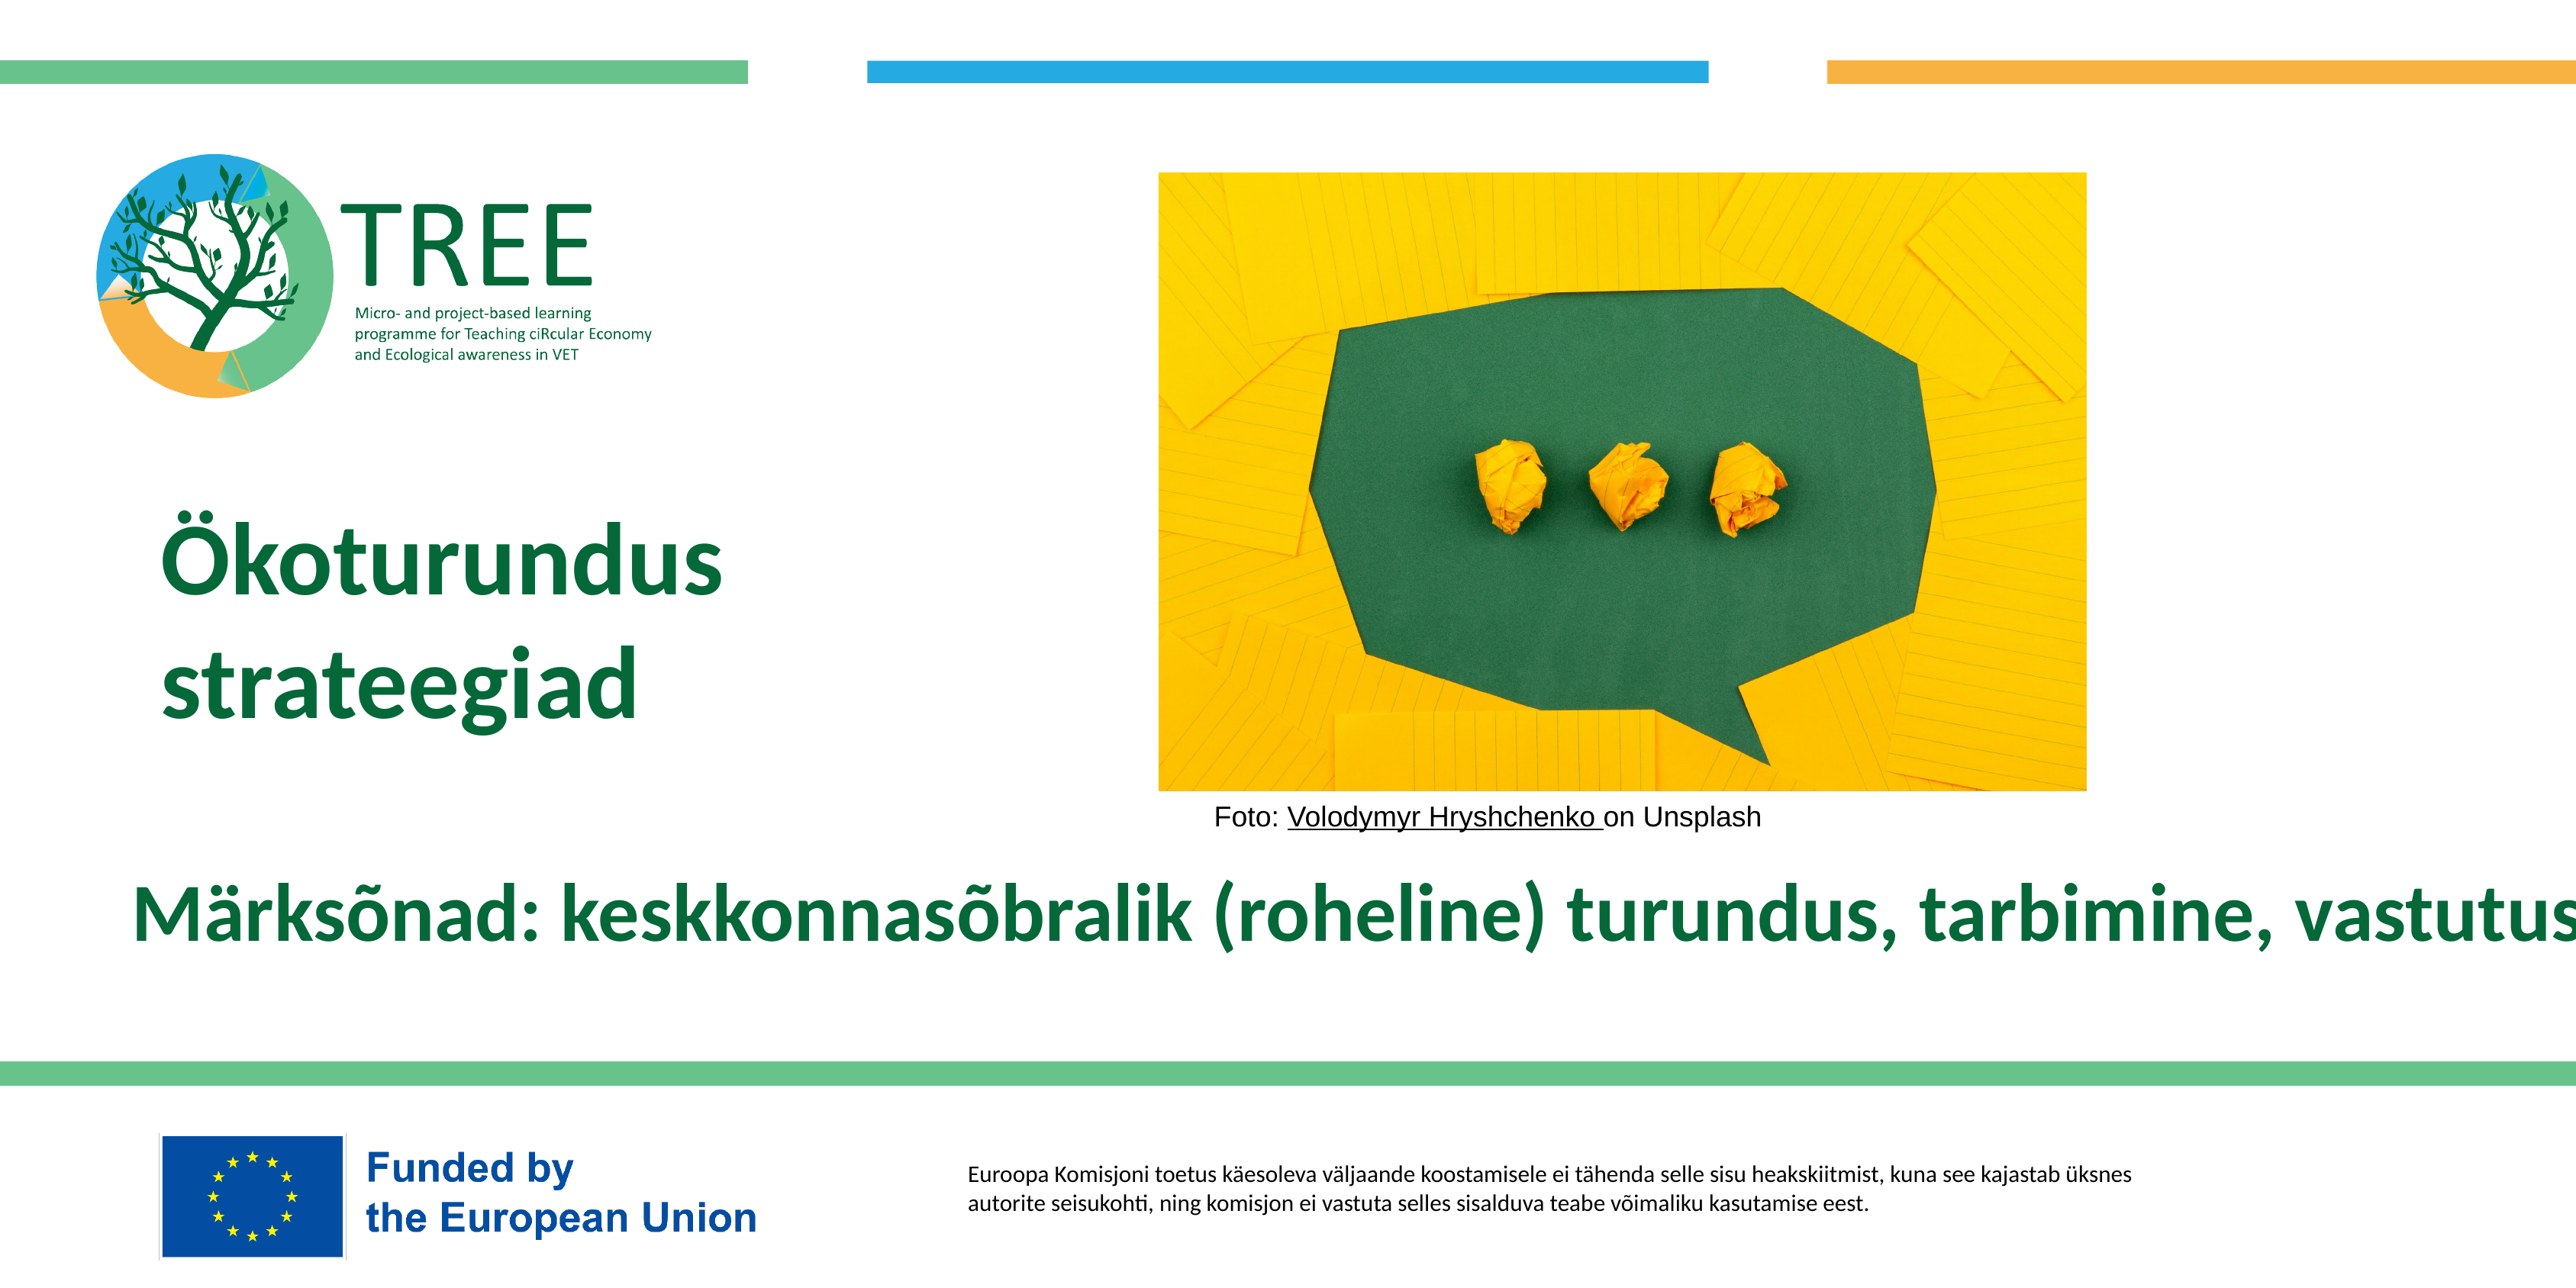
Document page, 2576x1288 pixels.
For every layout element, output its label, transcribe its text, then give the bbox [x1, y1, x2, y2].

text_box Märksõnad: keskkonnasõbralik (roheline) turundus, tarbimine, vastutus [113, 848, 2576, 968]
text_box Ökoturundus strateegiad [142, 481, 1155, 749]
text_box [0, 1062, 2576, 1085]
text_box [867, 60, 1709, 83]
text_box [1828, 60, 2576, 83]
picture [59, 127, 691, 431]
picture [153, 1129, 801, 1265]
text_box Euroopa Komisjoni toetus käesoleva väljaande koostamisele ei tähenda selle sisu heakskiitmist, kuna see kajastab üksnes autorite seisukohti, ning komisjon ei vastuta selles sisalduva teabe võimaliku kasutamise eest. [949, 1149, 2204, 1225]
text_box [0, 60, 748, 83]
text_box Foto: Volodymyr Hryshchenko on Unsplash [1195, 798, 2074, 842]
picture [1159, 172, 2087, 791]
